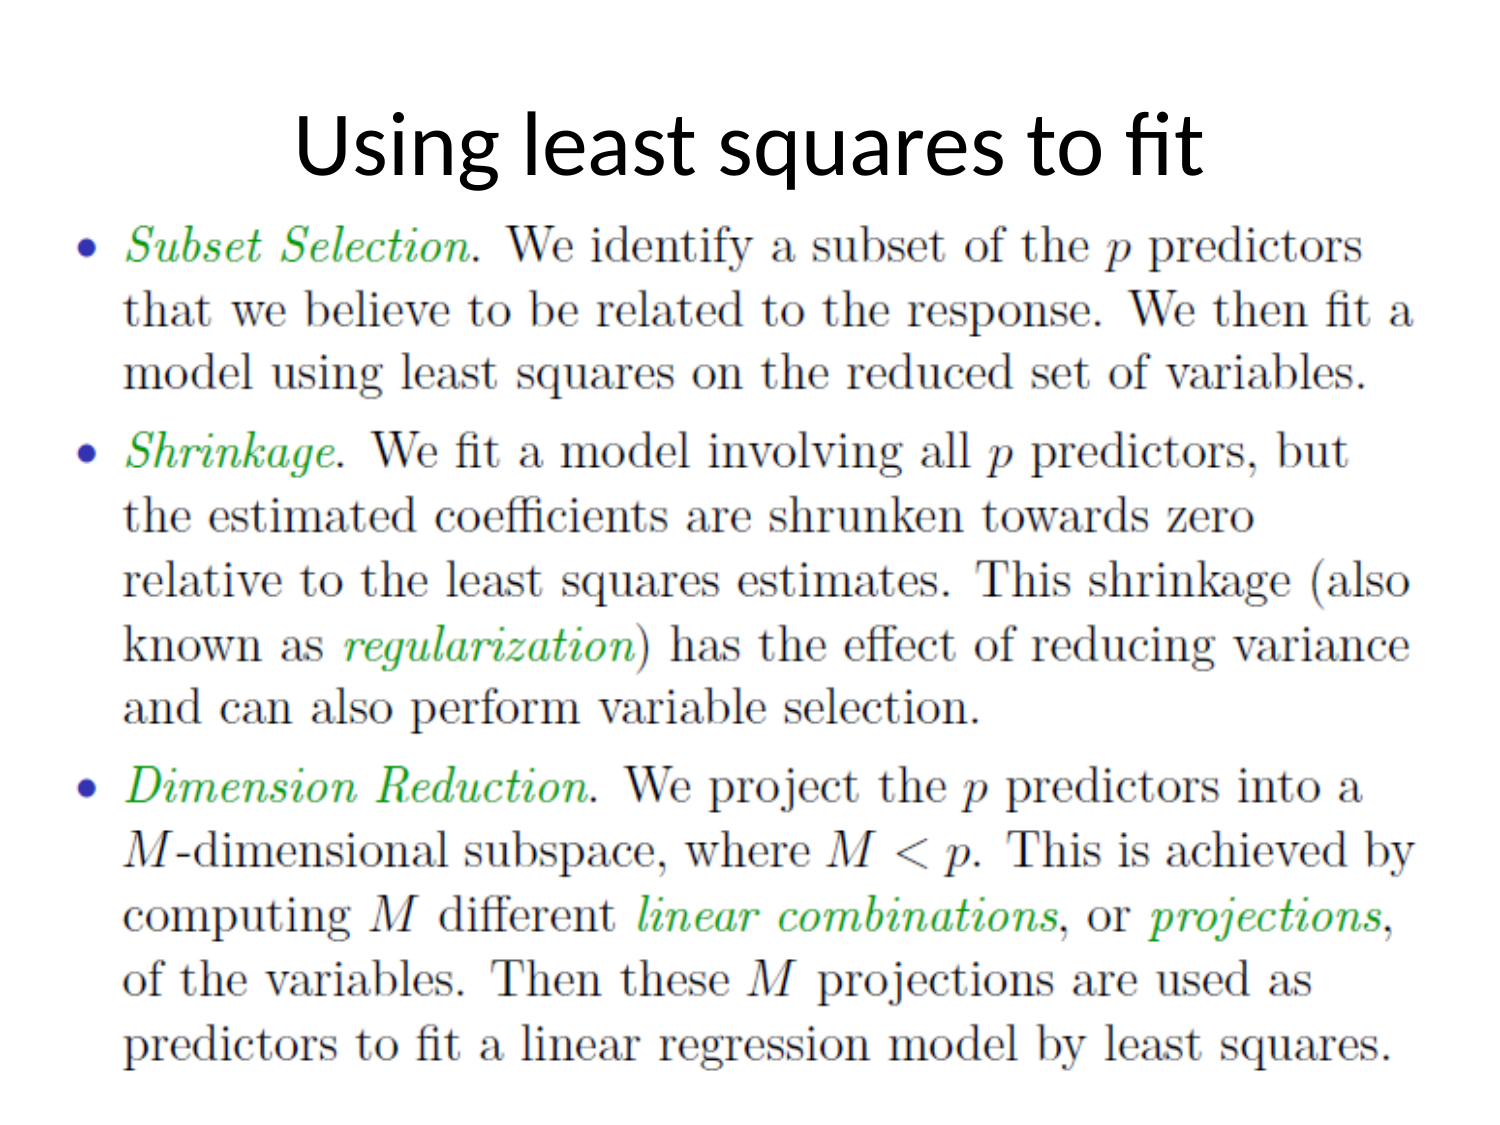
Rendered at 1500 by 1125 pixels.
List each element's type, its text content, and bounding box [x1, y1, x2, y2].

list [74, 224, 1426, 1076]
title Using least squares to fit [75, 45, 1425, 224]
